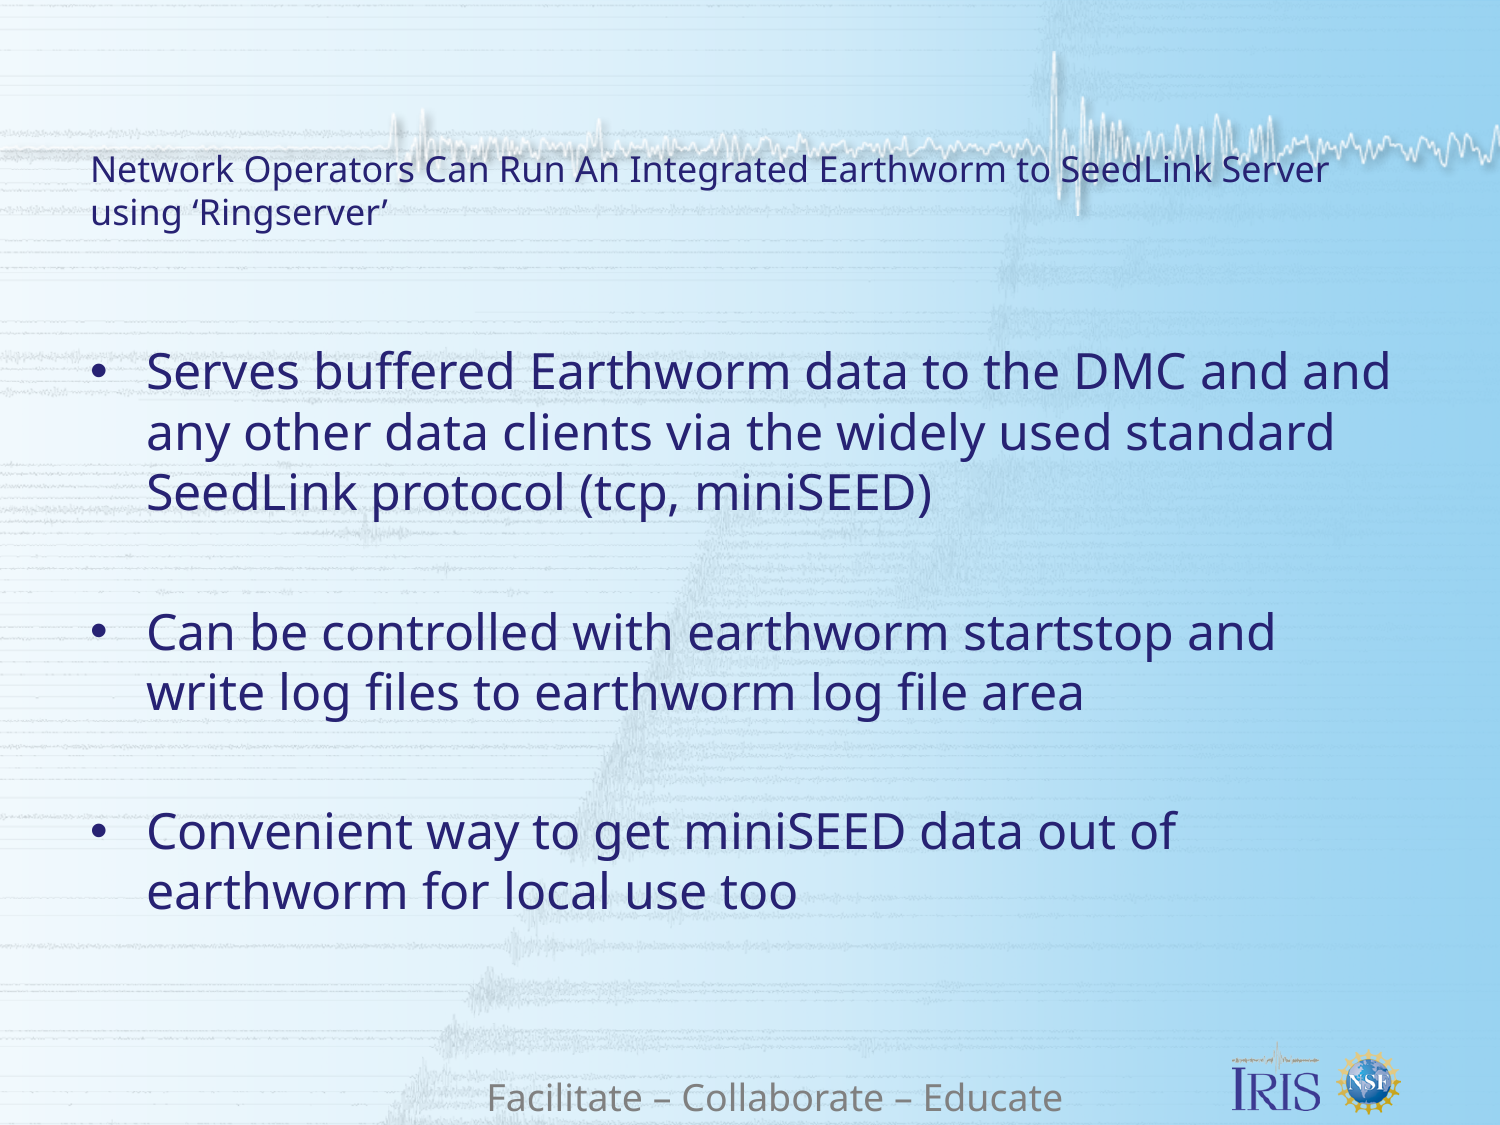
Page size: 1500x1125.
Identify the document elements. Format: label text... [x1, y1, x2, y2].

picture [0, 0, 1500, 1125]
title Network Operators Can Run An Integrated Earthworm to SeedLink Server using ‘Ringserver’ [75, 138, 1425, 262]
list Serves buffered Earthworm data to the DMC and and any other data clients via the widely used standard SeedLink protocol (tcp, miniSEED) Can be controlled with earthworm startstop and write log files to earthworm log file area Convenient way to get miniSEED data out of earthworm for local use too [75, 262, 1425, 1005]
